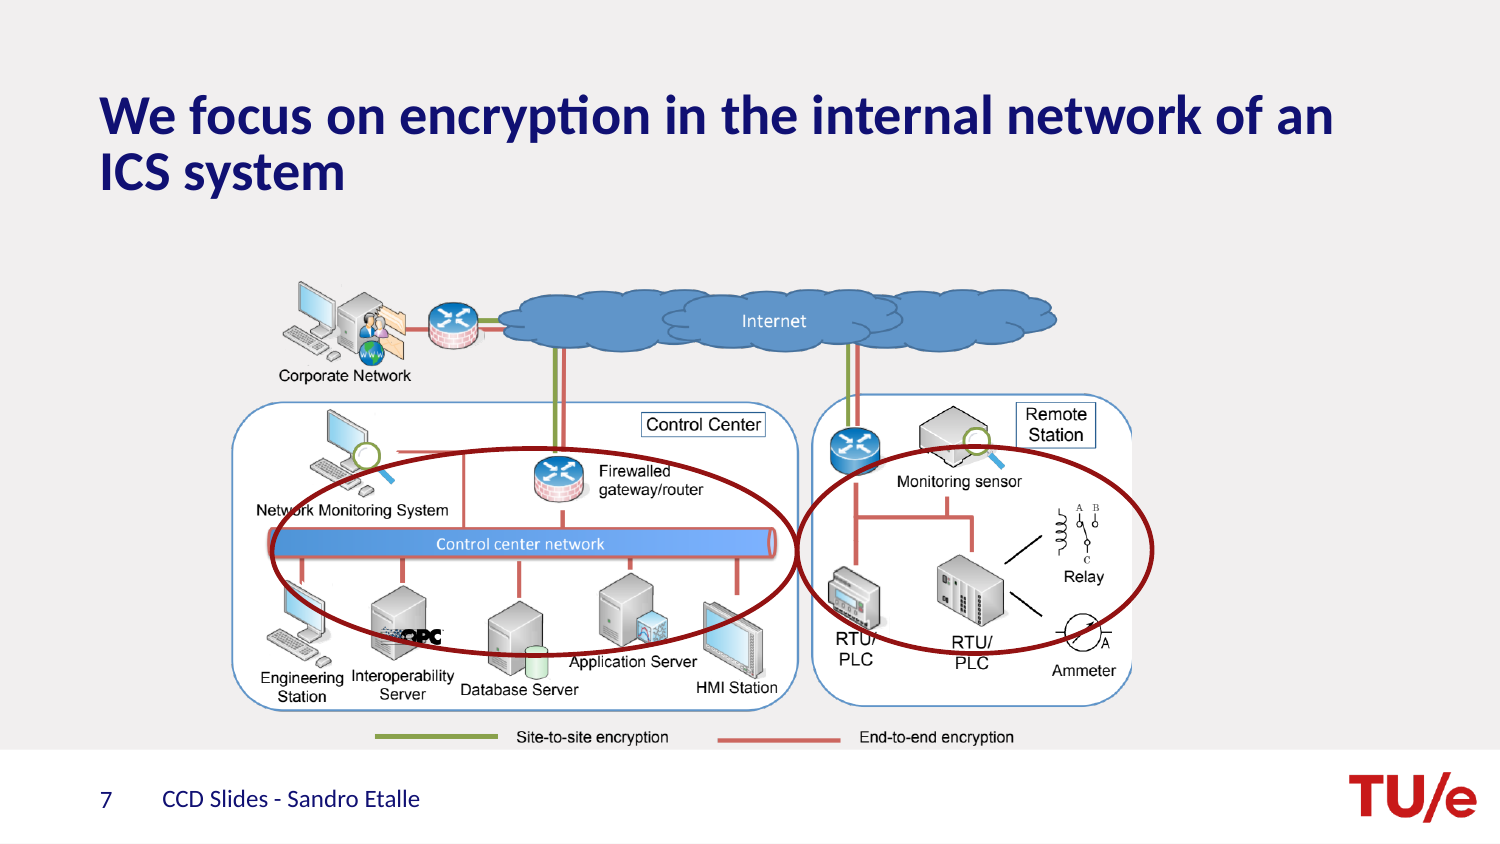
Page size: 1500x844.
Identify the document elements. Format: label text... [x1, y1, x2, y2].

picture [217, 272, 1132, 750]
slide_number 7 [100, 783, 199, 841]
picture [1336, 759, 1489, 835]
title We focus on encryption in the internal network of an ICS system [99, 89, 1400, 154]
footer CCD Slides - Sandro Etalle [162, 782, 1267, 841]
text_box [1132, 500, 1154, 600]
